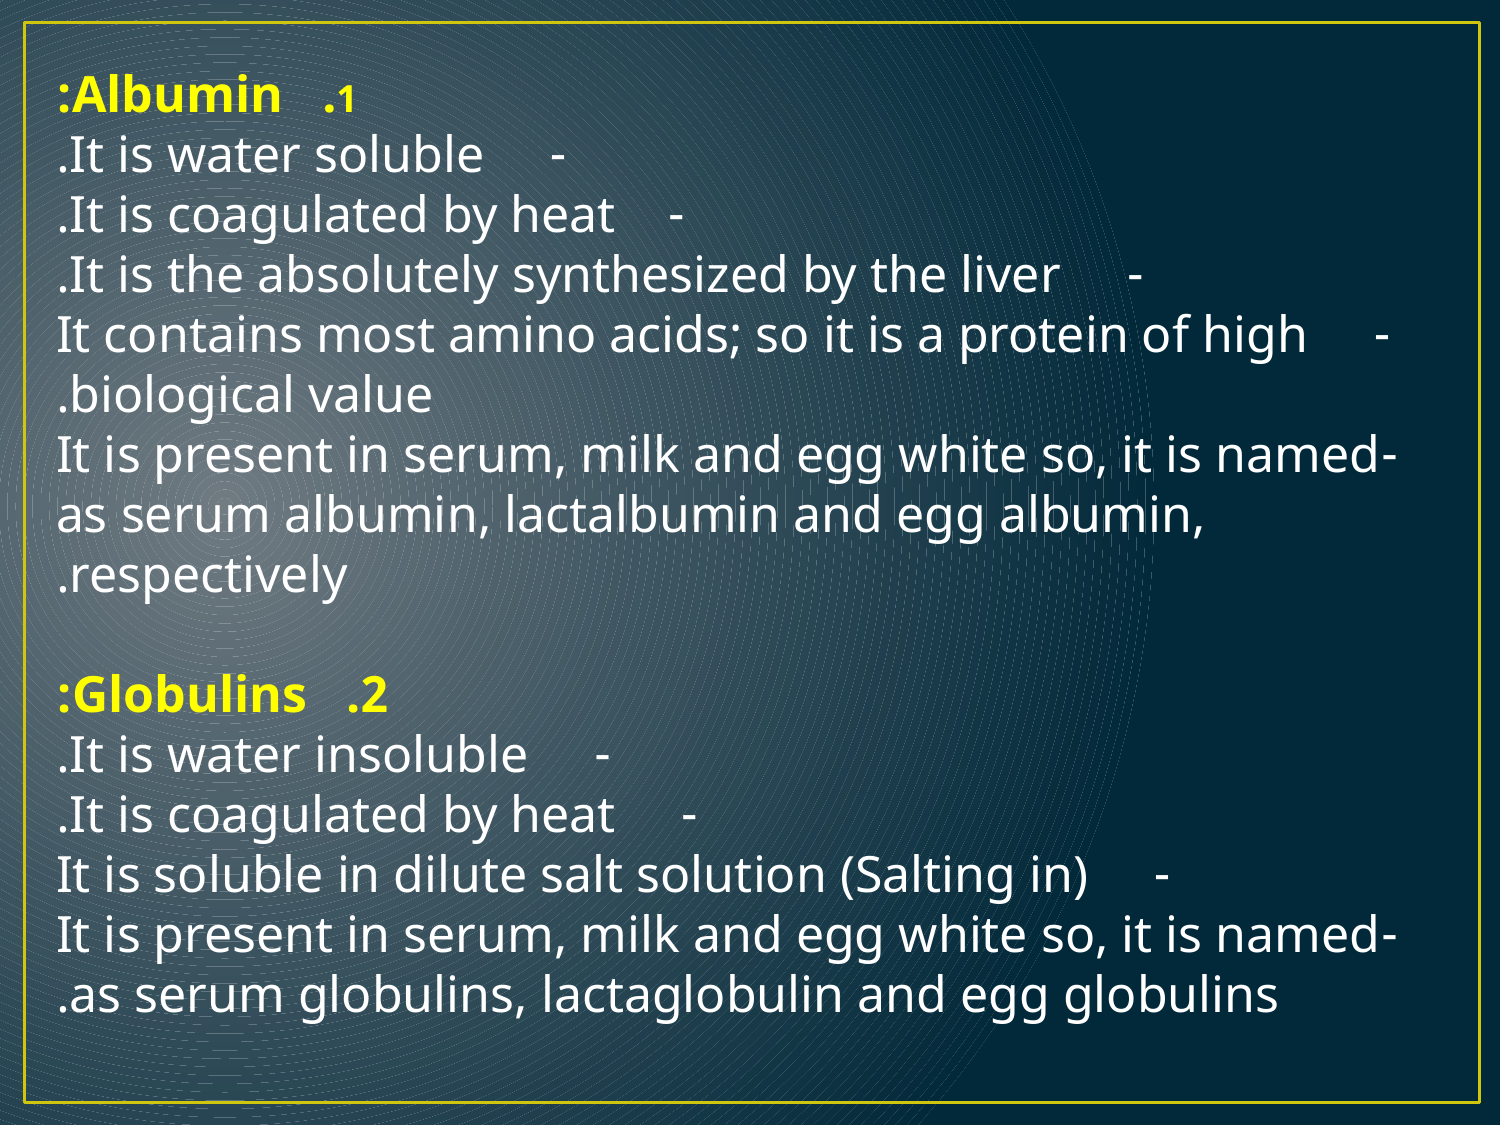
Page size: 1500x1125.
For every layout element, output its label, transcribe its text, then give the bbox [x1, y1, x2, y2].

text_box 1. Albumin: - It is water soluble. - It is coagulated by heat. - It is the absolutely synthesized by the liver. - It contains most amino acids; so it is a protein of high biological value. - It is present in serum, milk and egg white so, it is named as serum albumin, lactalbumin and egg albumin, respectively. 2. Globulins: - It is water insoluble. - It is coagulated by heat. - It is soluble in dilute salt solution (Salting in) - It is present in serum, milk and egg white so, it is named as serum globulins, lactaglobulin and egg globulins. [41, 55, 1459, 1030]
